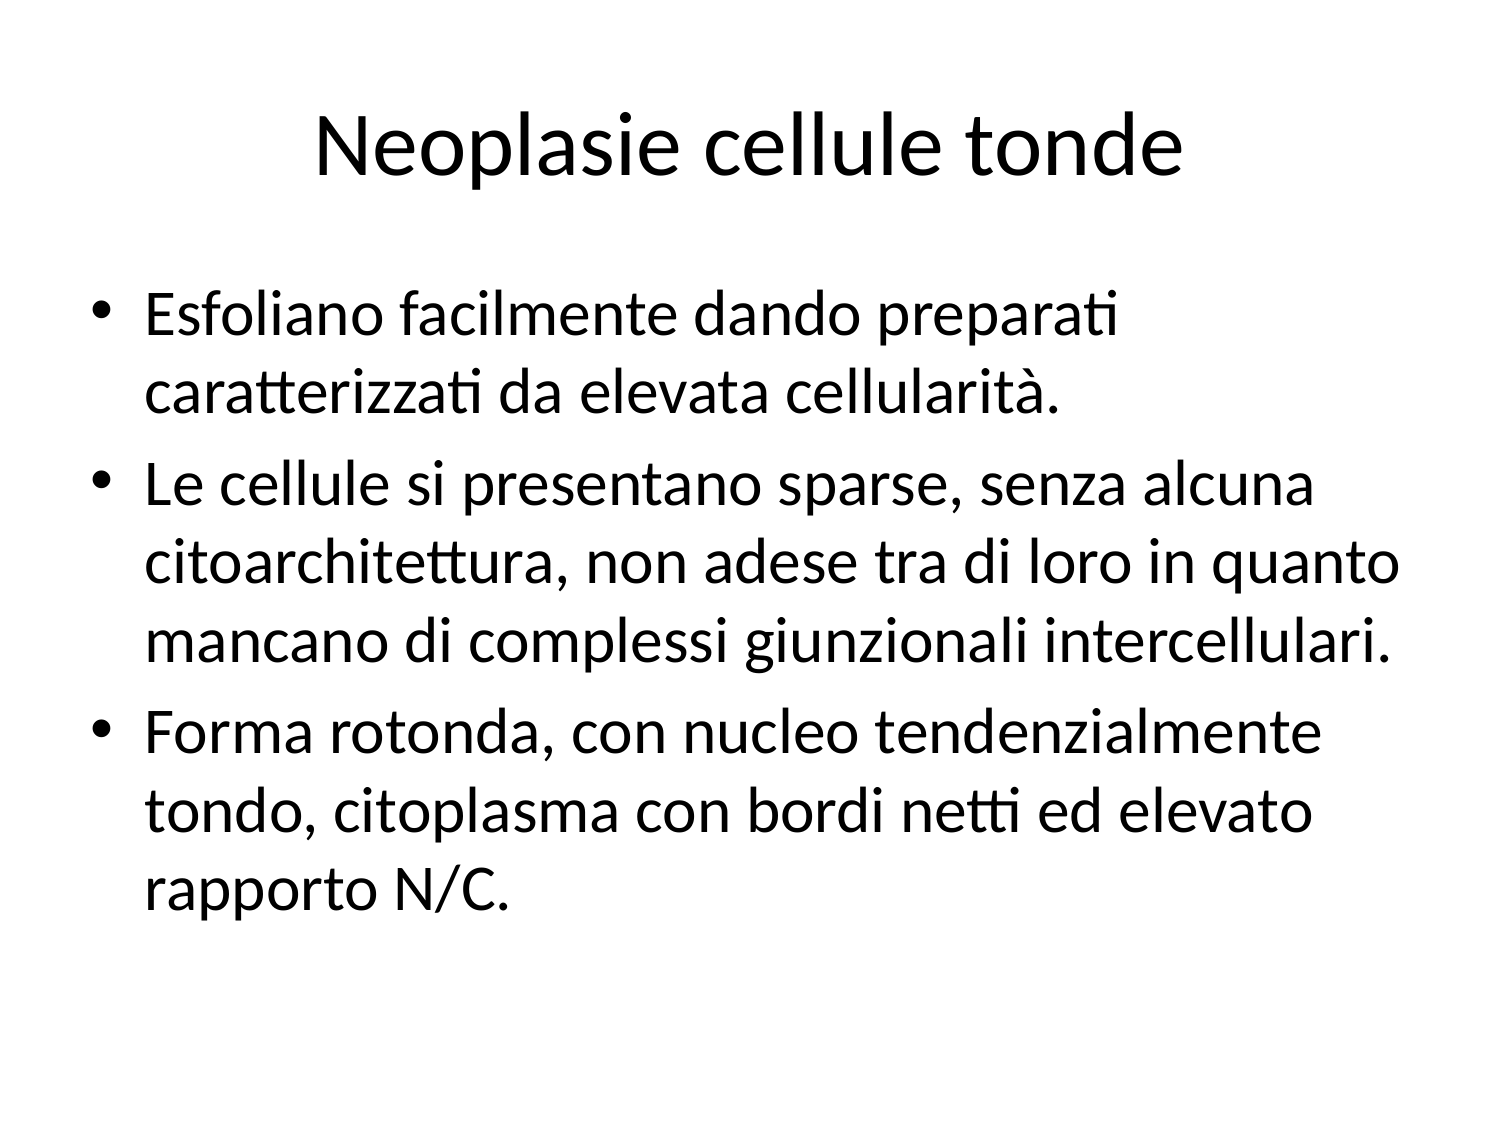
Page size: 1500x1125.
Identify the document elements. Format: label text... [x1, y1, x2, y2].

title Neoplasie cellule tonde [75, 45, 1425, 233]
list Esfoliano facilmente dando preparati caratterizzati da elevata cellularità. Le cellule si presentano sparse, senza alcuna citoarchitettura, non adese tra di loro in quanto mancano di complessi giunzionali intercellulari. Forma rotonda, con nucleo tendenzialmente tondo, citoplasma con bordi netti ed elevato rapporto N/C. [75, 262, 1425, 1005]
